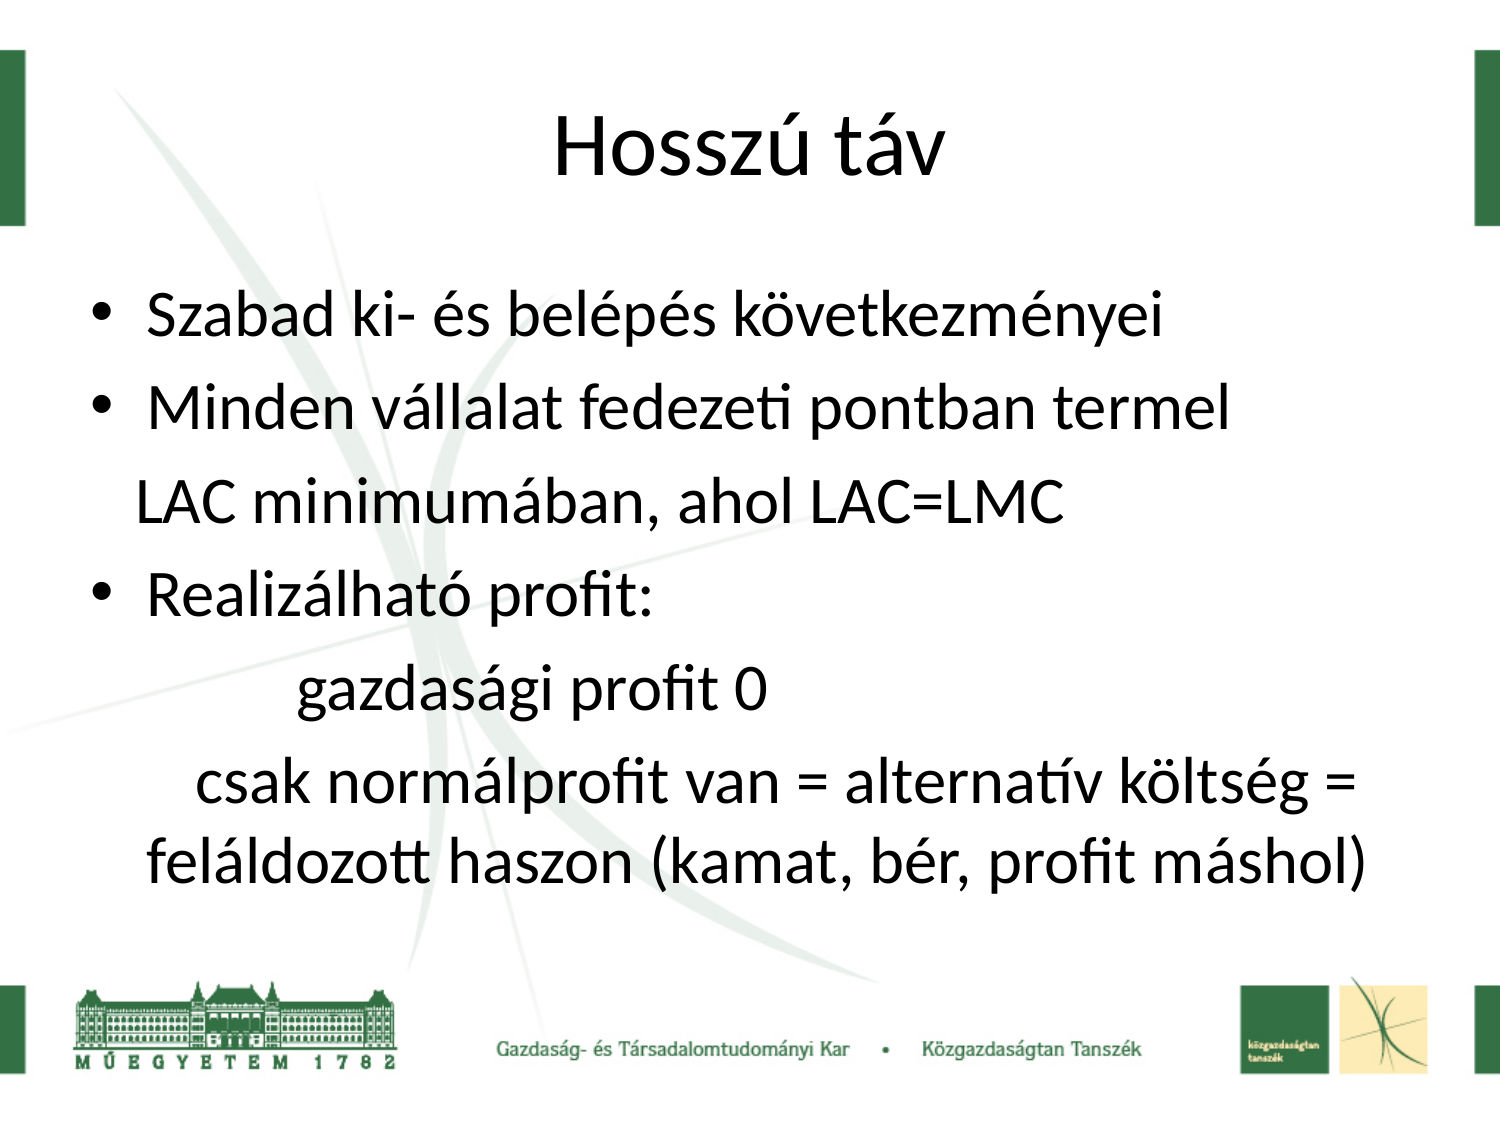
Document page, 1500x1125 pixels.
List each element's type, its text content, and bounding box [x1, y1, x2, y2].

picture [0, 0, 1500, 1125]
list Szabad ki- és belépés következményei Minden vállalat fedezeti pontban termel LAC minimumában, ahol LAC=LMC Realizálható profit: gazdasági profit 0 csak normálprofit van = alternatív költség = feláldozott haszon (kamat, bér, profit máshol) [74, 262, 1426, 1006]
title Hosszú táv [74, 44, 1426, 233]
